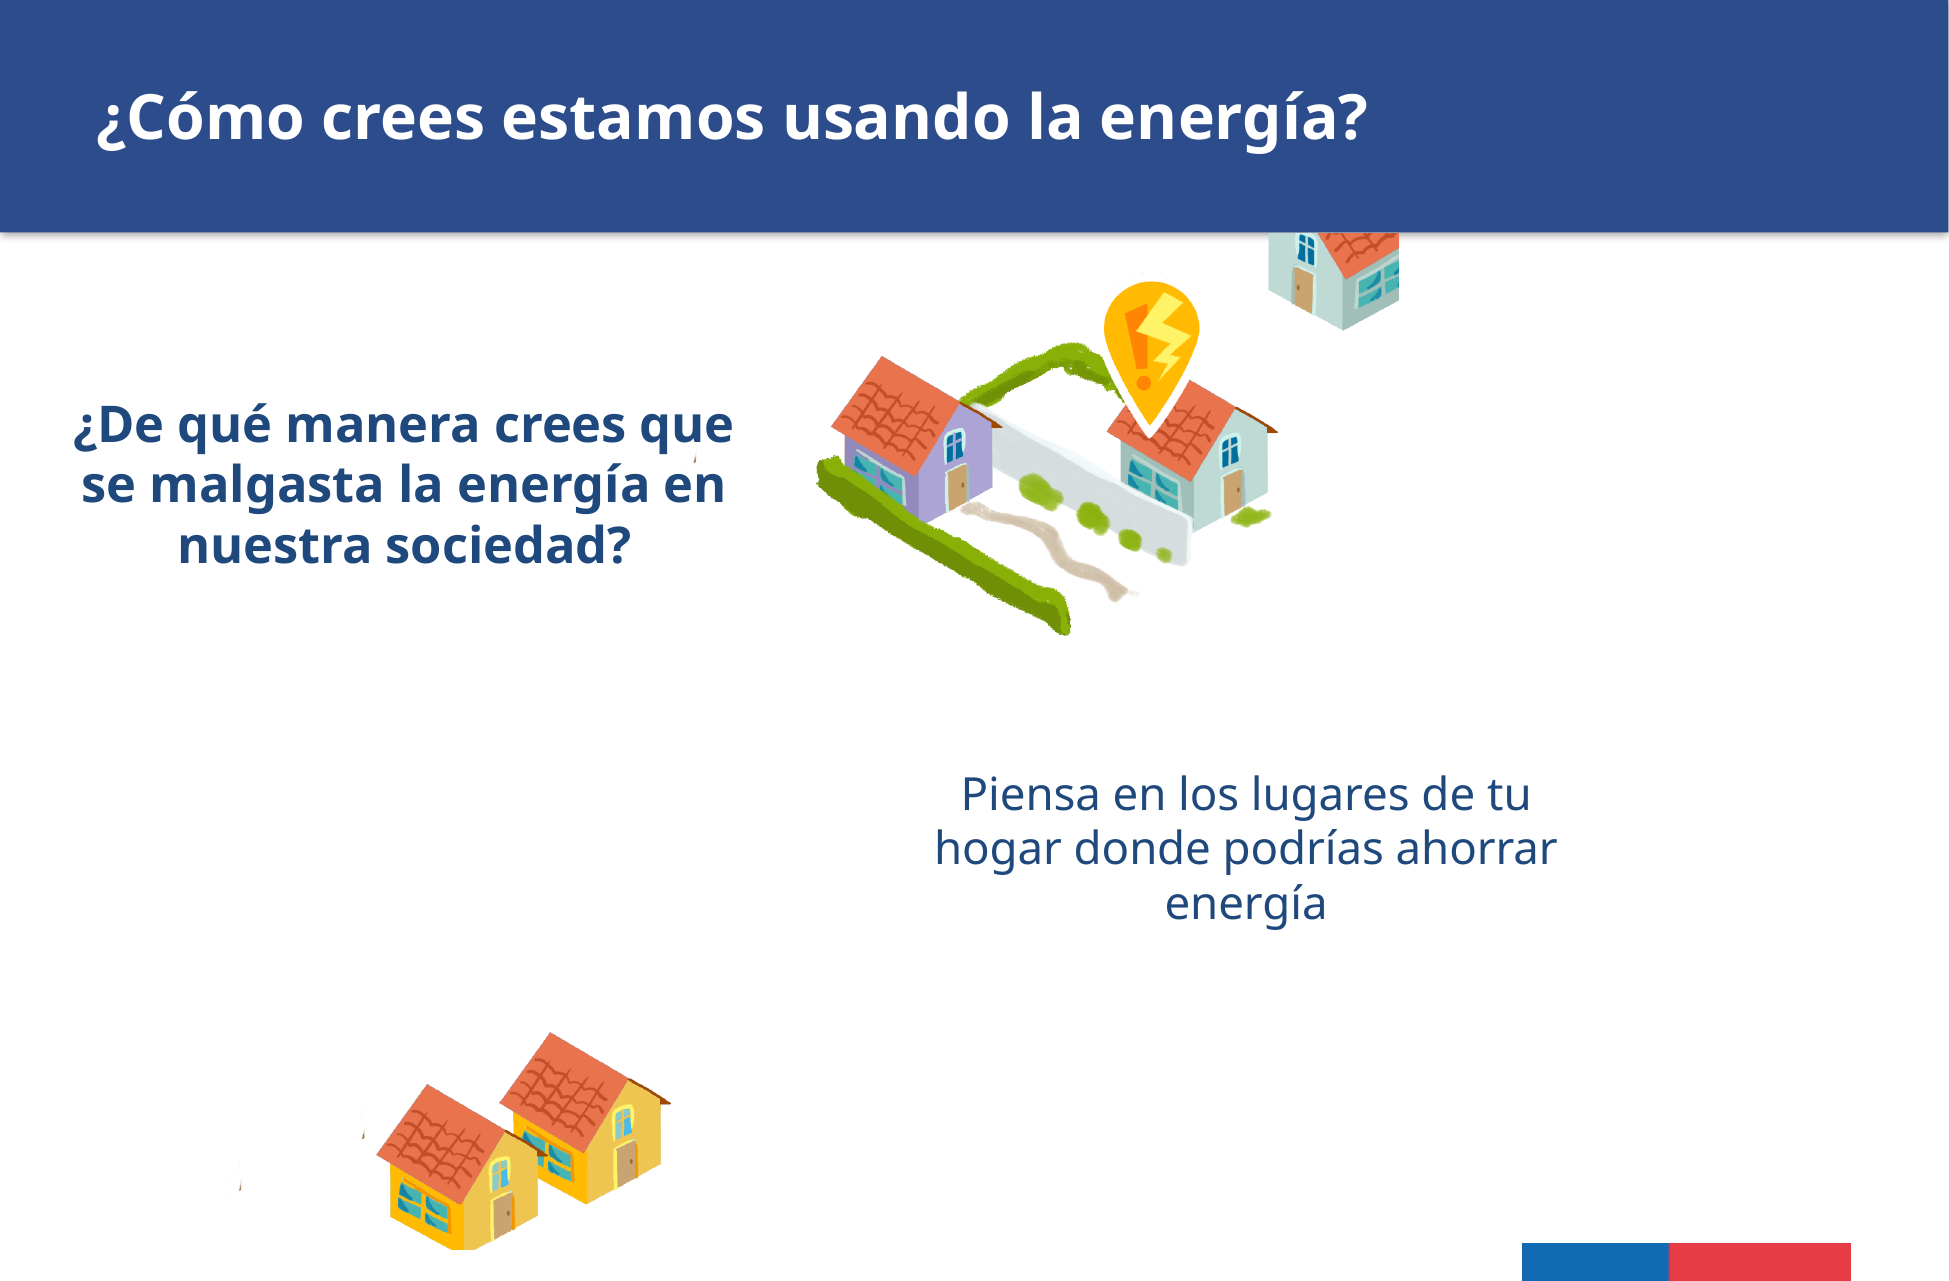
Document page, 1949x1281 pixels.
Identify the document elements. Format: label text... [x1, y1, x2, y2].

picture [38, 233, 1399, 1251]
picture [1522, 1243, 1851, 1281]
text_box Piensa en los lugares de tu hogar donde podrías ahorrar energía [1403, 755, 1619, 939]
title ¿Cómo crees estamos usando la energía? [81, 69, 1752, 257]
